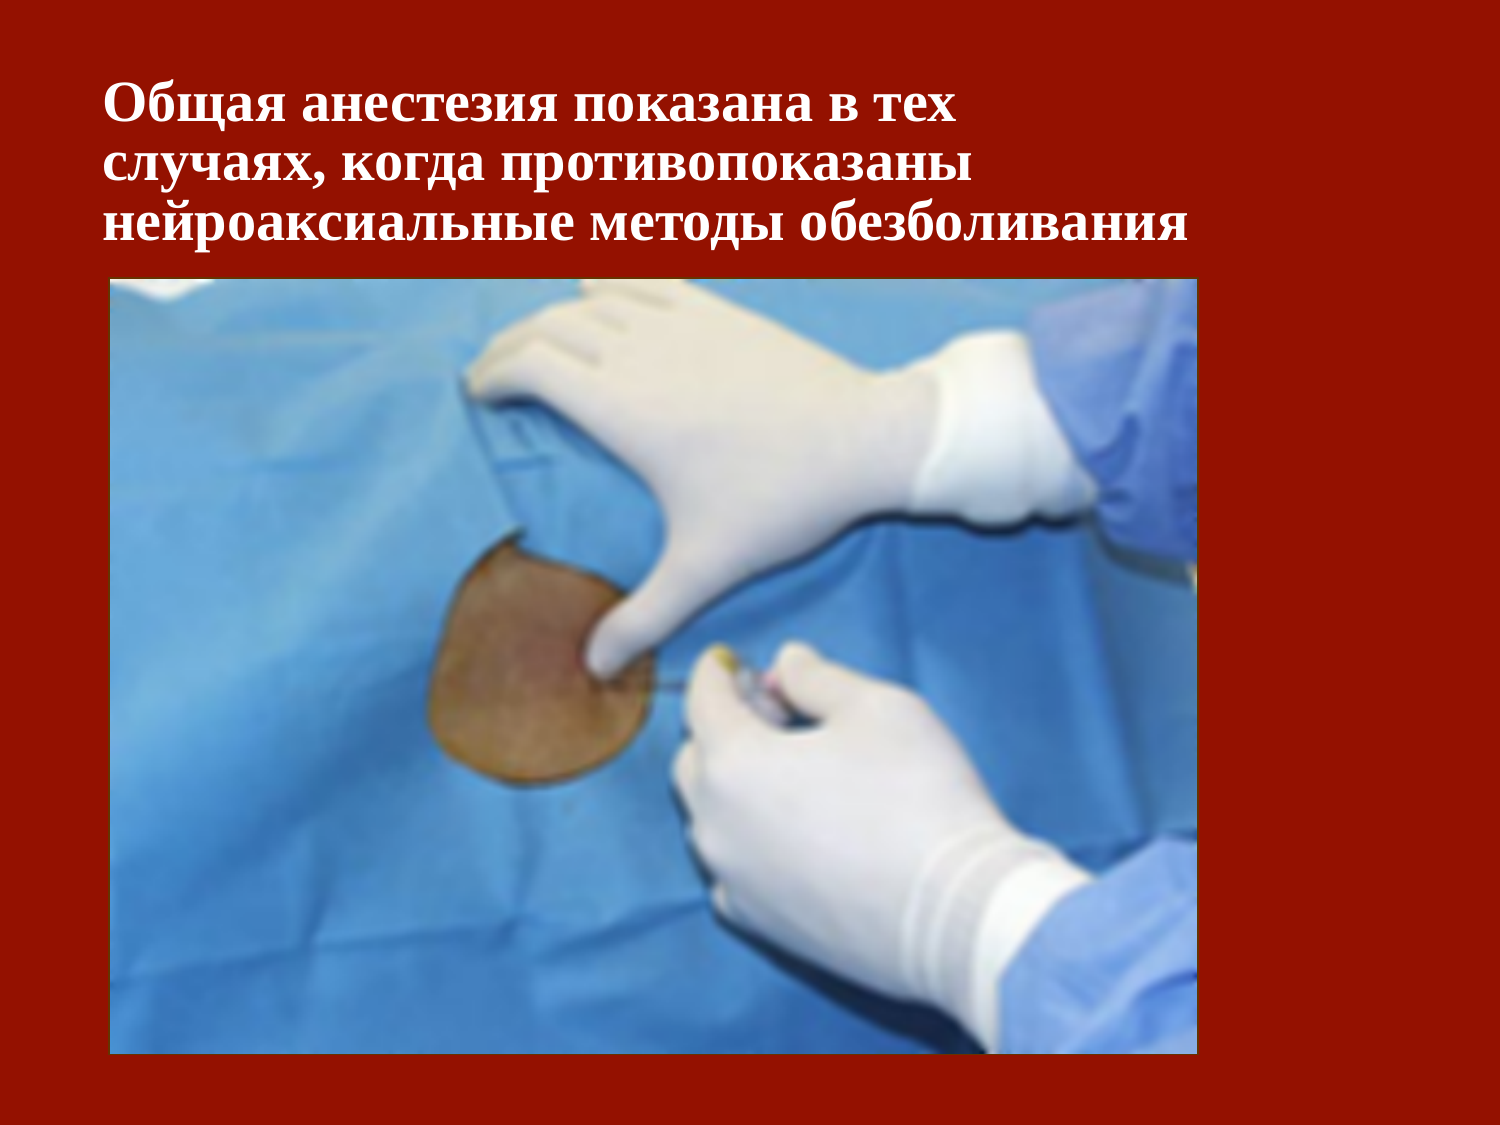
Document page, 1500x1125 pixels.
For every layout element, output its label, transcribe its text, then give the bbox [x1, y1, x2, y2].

text_box Общая анестезия показана в тех случаях, когда противопоказаны нейроаксиальные методы обезболивания [87, 66, 1365, 260]
picture [109, 278, 1198, 1055]
